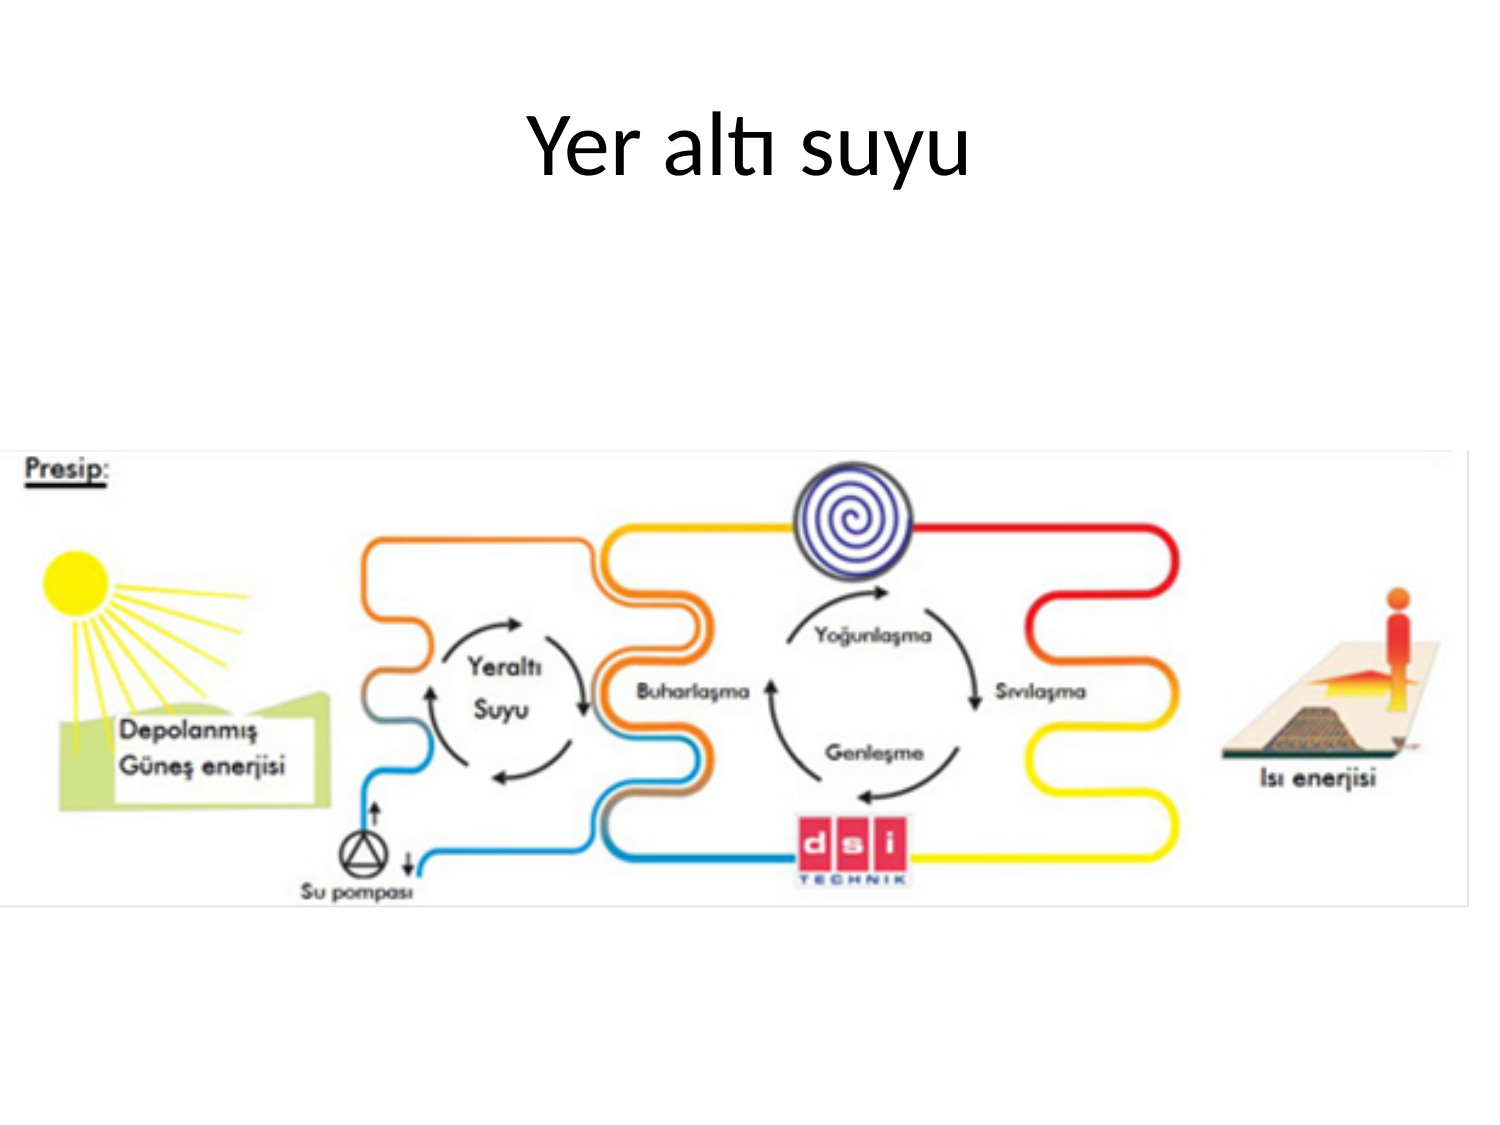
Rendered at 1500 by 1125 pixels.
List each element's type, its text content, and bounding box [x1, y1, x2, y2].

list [0, 450, 1471, 913]
title Yer altı suyu [75, 45, 1425, 233]
